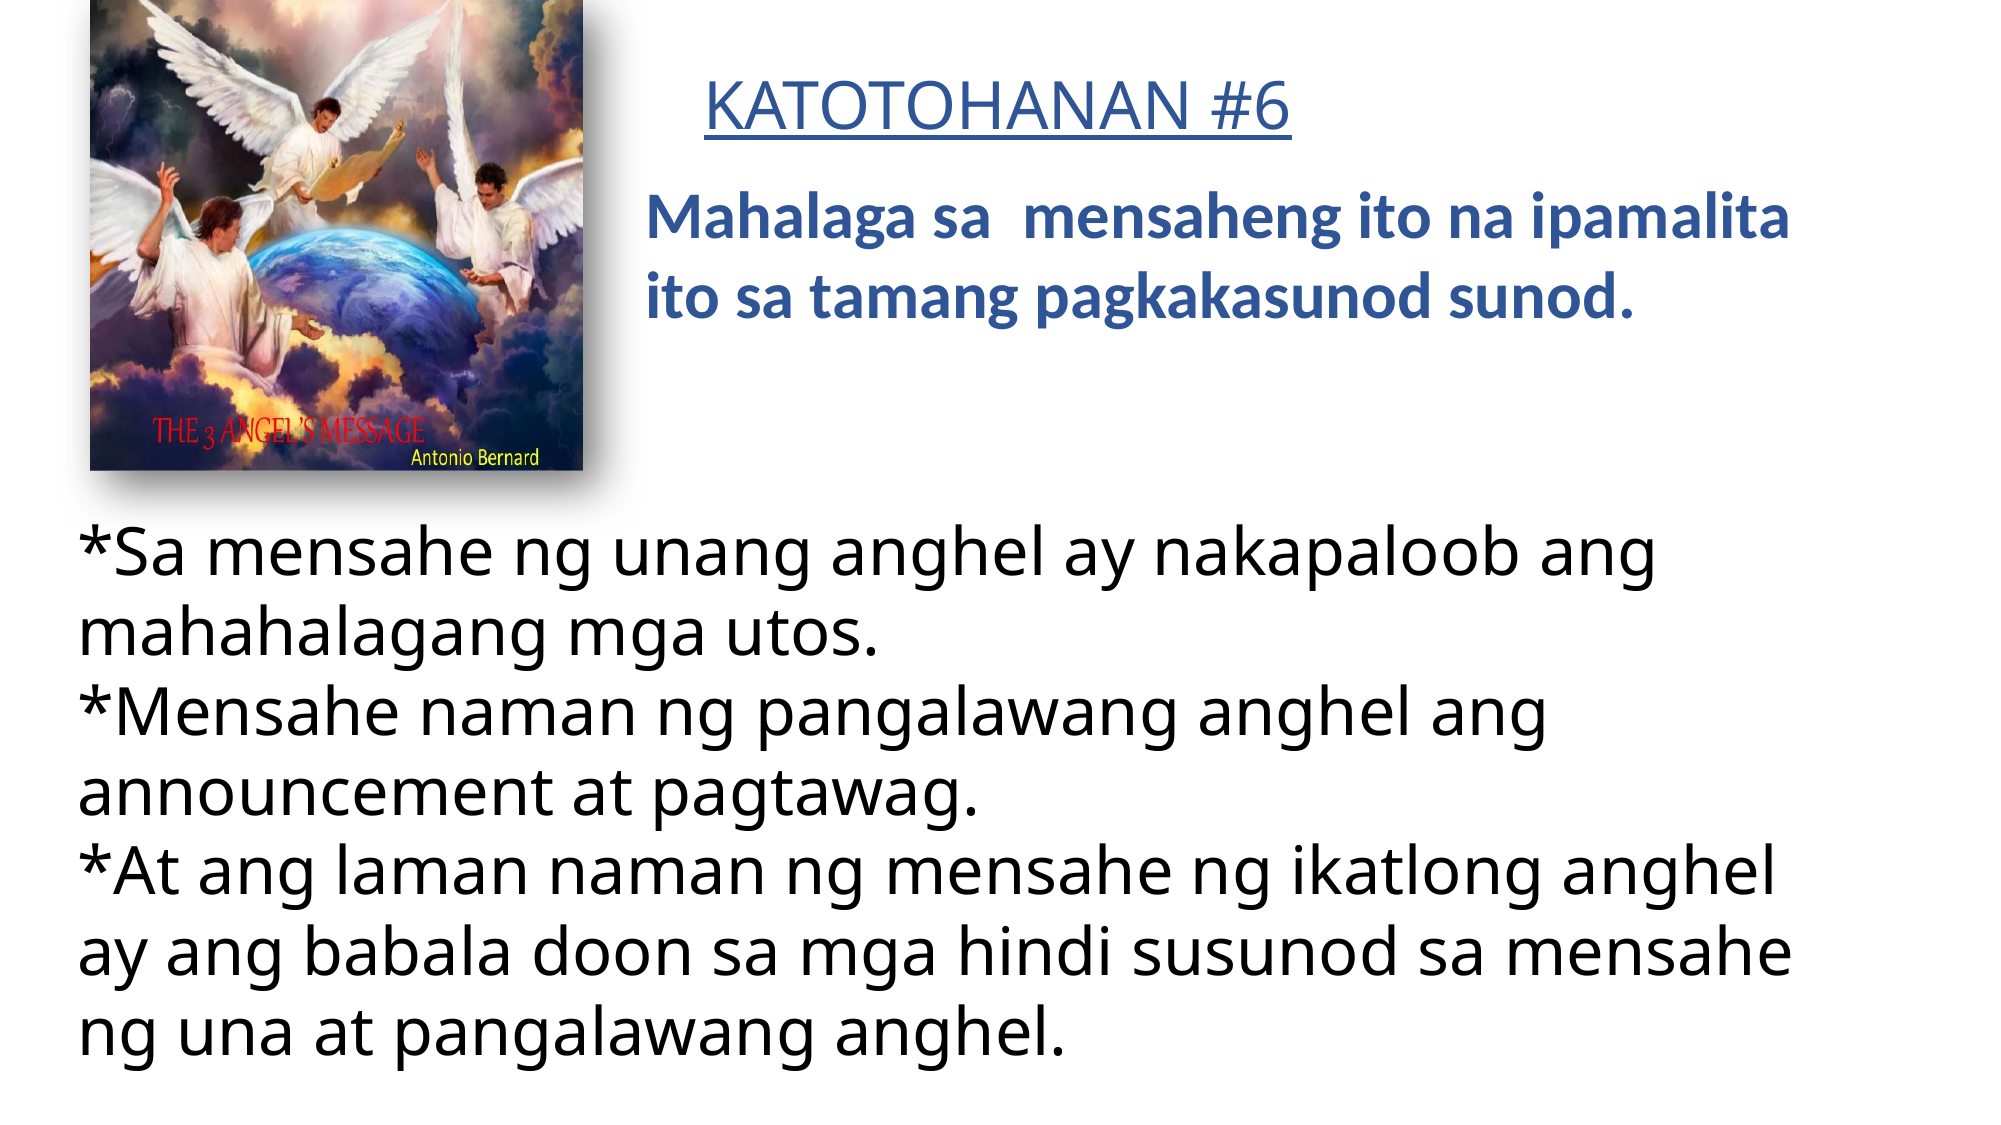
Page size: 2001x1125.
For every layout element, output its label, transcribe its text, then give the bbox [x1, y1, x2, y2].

text_box Mahalaga sa mensaheng ito na ipamalita ito sa tamang pagkakasunod sunod. [631, 164, 1831, 340]
text_box *Sa mensahe ng unang anghel ay nakapaloob ang mahahalagang mga utos. *Mensahe naman ng pangalawang anghel ang announcement at pagtawag. *At ang laman naman ng mensahe ng ikatlong anghel ay ang babala doon sa mga hindi susunod sa mensahe ng una at pangalawang anghel. [62, 501, 1861, 1125]
text_box KATOTOHANAN #6 [631, 55, 1498, 151]
picture [90, 0, 583, 472]
